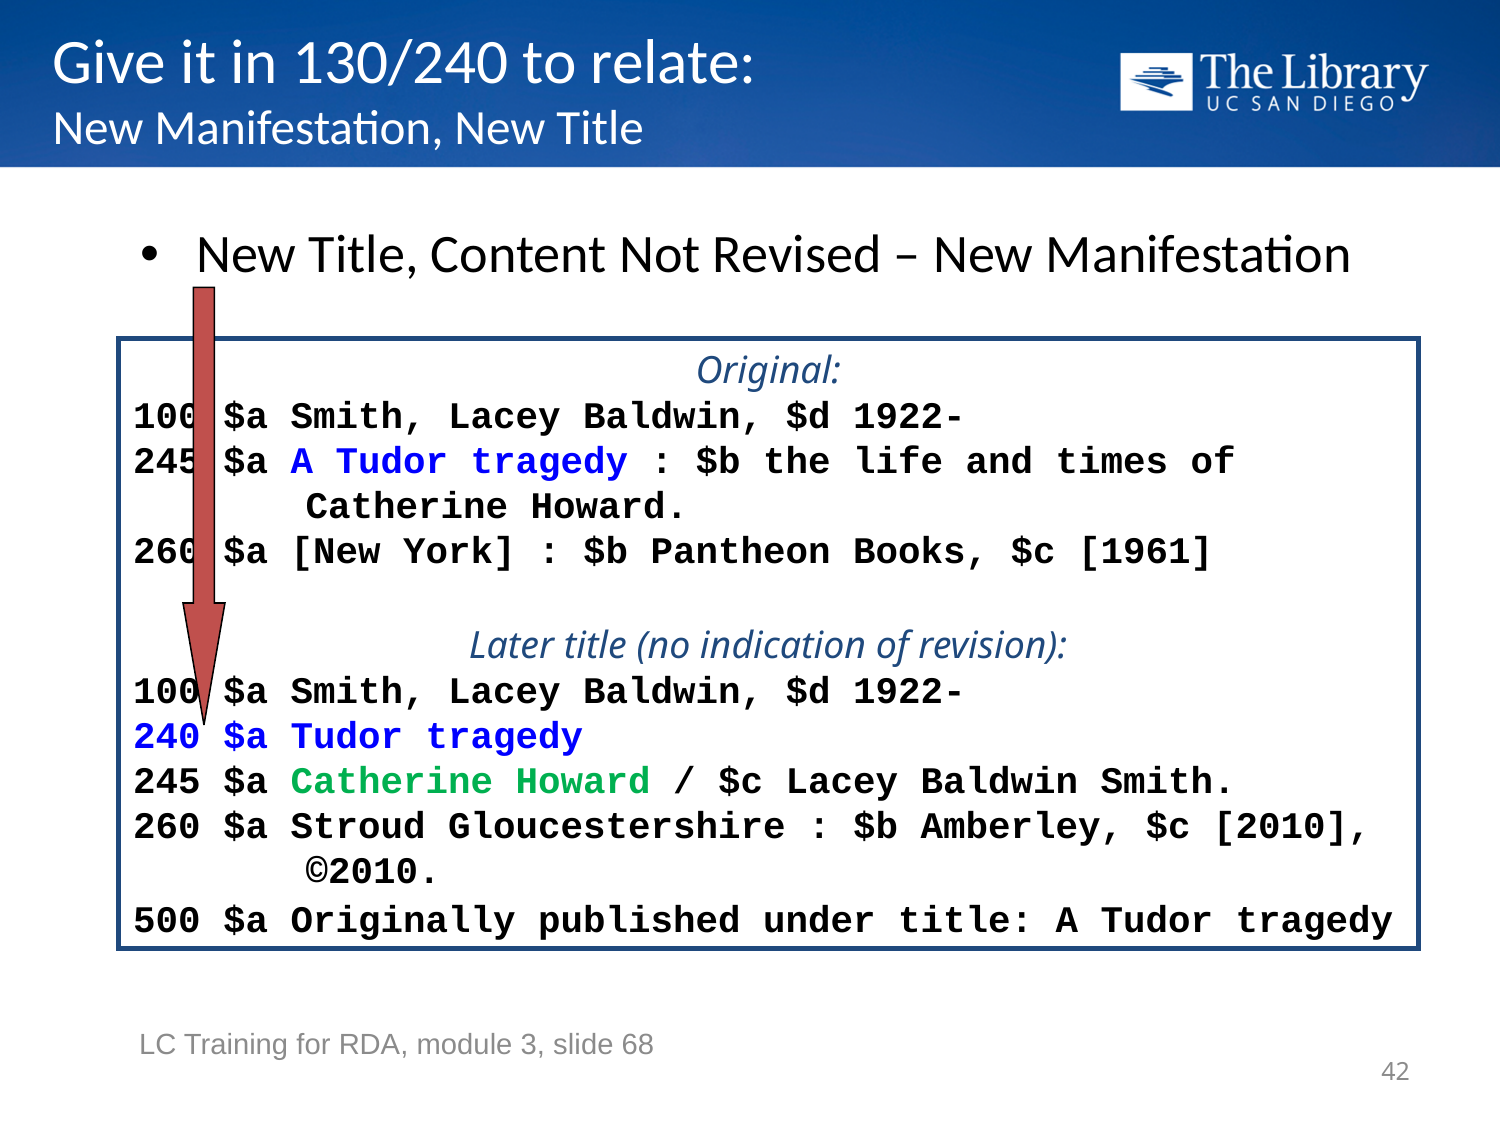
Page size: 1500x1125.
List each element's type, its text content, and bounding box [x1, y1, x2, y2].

text_box Original: 100 $a Smith, Lacey Baldwin, $d 1922- 245 $a A Tudor tragedy : $b the life and times of Catherine Howard. 260 $a [New York] : $b Pantheon Books, $c [1961] Later title (no indication of revision): 100 $a Smith, Lacey Baldwin, $d 1922- 240 $a Tudor tragedy 245 $a Catherine Howard / $c Lacey Baldwin Smith. 260 $a Stroud Gloucestershire : $b Amberley, $c [2010], ©2010. 500 $a Originally published under title: A Tudor tragedy [118, 338, 1419, 949]
list New Title, Content Not Revised – New Manifestation [125, 218, 1450, 338]
slide_number 42 [1074, 1042, 1425, 1103]
footer LC Training for RDA, module 3, slide 68 [78, 1012, 716, 1073]
picture [0, 0, 1500, 1125]
text_box [183, 287, 225, 725]
title Give it in 130/240 to relate: New Manifestation, New Title [37, 12, 1113, 163]
